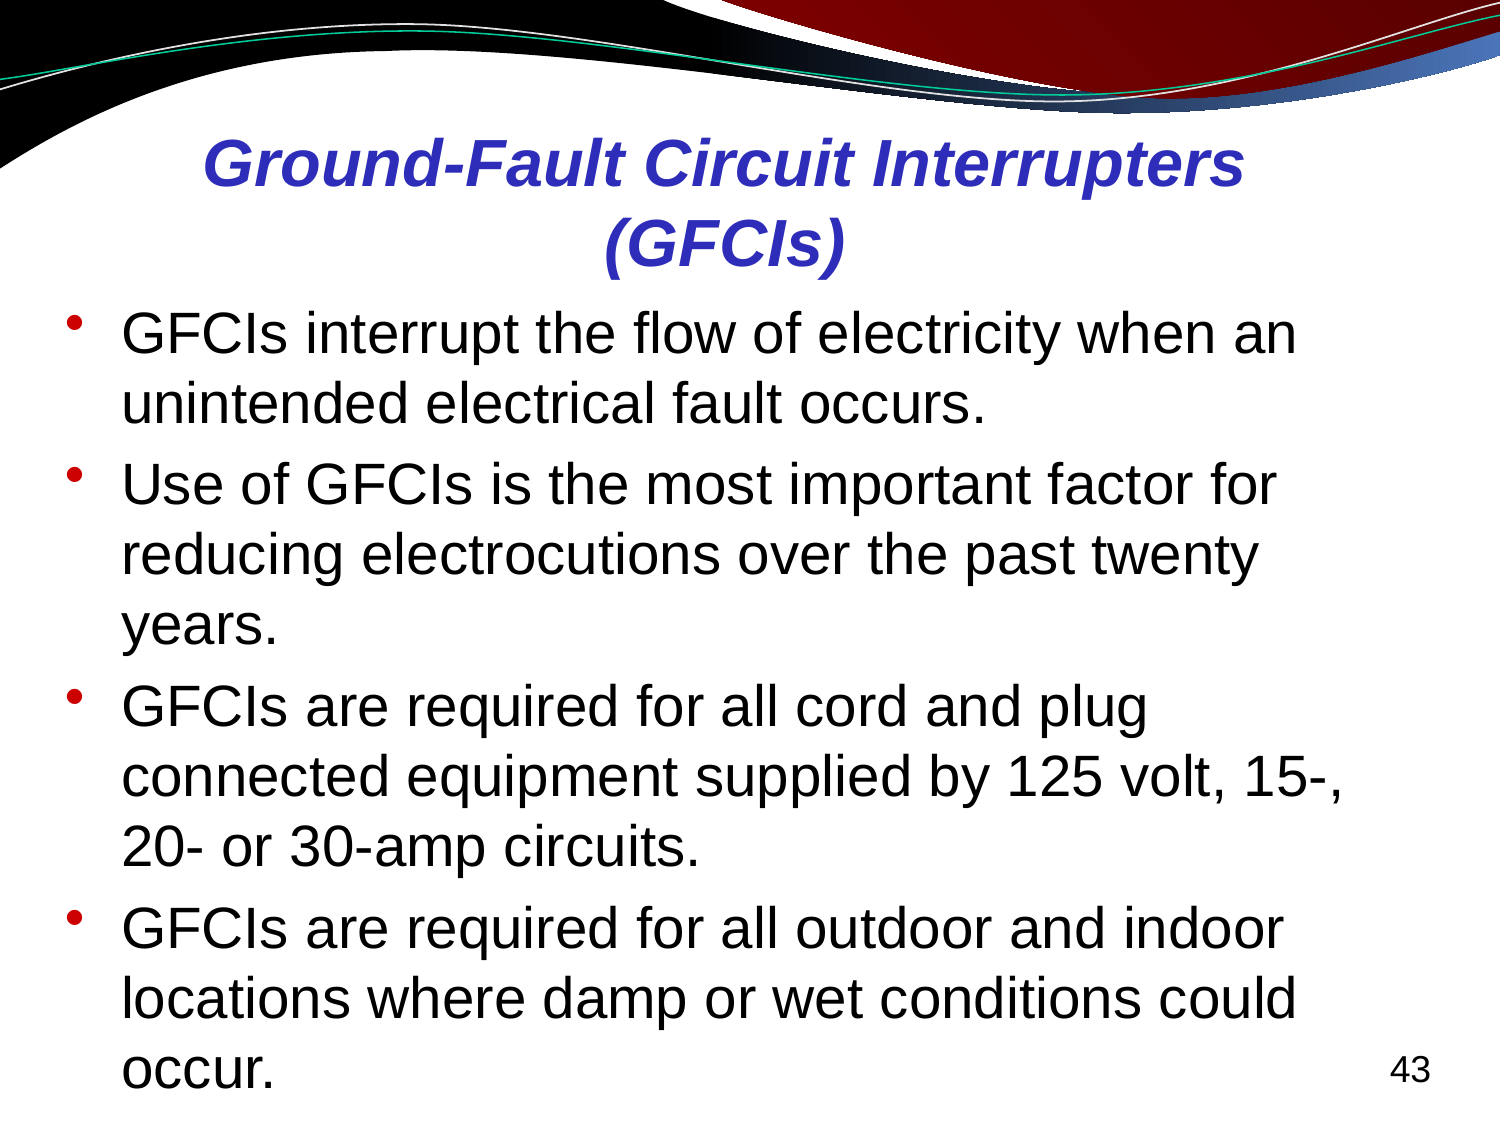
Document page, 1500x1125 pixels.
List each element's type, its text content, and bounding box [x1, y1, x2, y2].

title Ground-Fault Circuit Interrupters (GFCIs) [75, 112, 1375, 287]
list GFCIs interrupt the flow of electricity when an unintended electrical fault occurs. Use of GFCIs is the most important factor for reducing electrocutions over the past twenty years. GFCIs are required for all cord and plug connected equipment supplied by 125 volt, 15-, 20- or 30-amp circuits. GFCIs are required for all outdoor and indoor locations where damp or wet conditions could occur. [50, 287, 1432, 1070]
